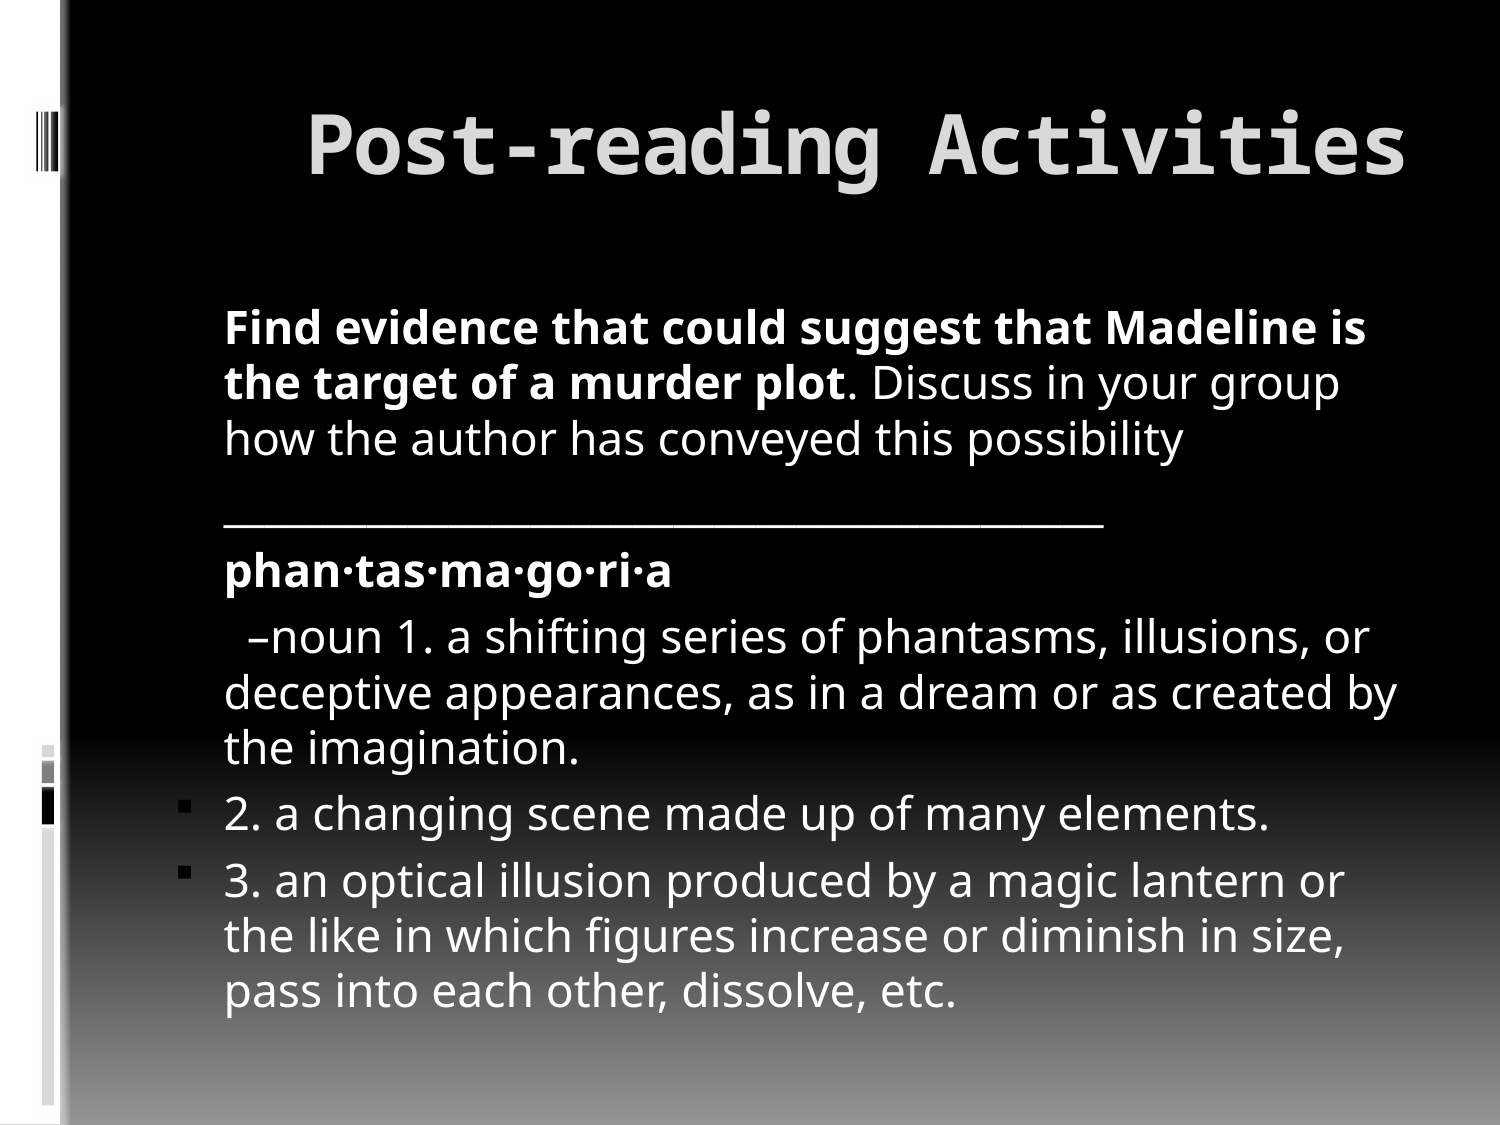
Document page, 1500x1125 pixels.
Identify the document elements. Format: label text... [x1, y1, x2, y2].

title Post-reading Activities [150, 83, 1425, 224]
list Find evidence that could suggest that Madeline is the target of a murder plot. Discuss in your group how the author has conveyed this possibility ___________________________________________ phan·tas·ma·go·ri·a –noun 1. a shifting series of phantasms, illusions, or deceptive appearances, as in a dream or as created by the imagination. 2. a changing scene made up of many elements. 3. an optical illusion produced by a magic lantern or the like in which figures increase or diminish in size, pass into each other, dissolve, etc. [150, 224, 1425, 1043]
